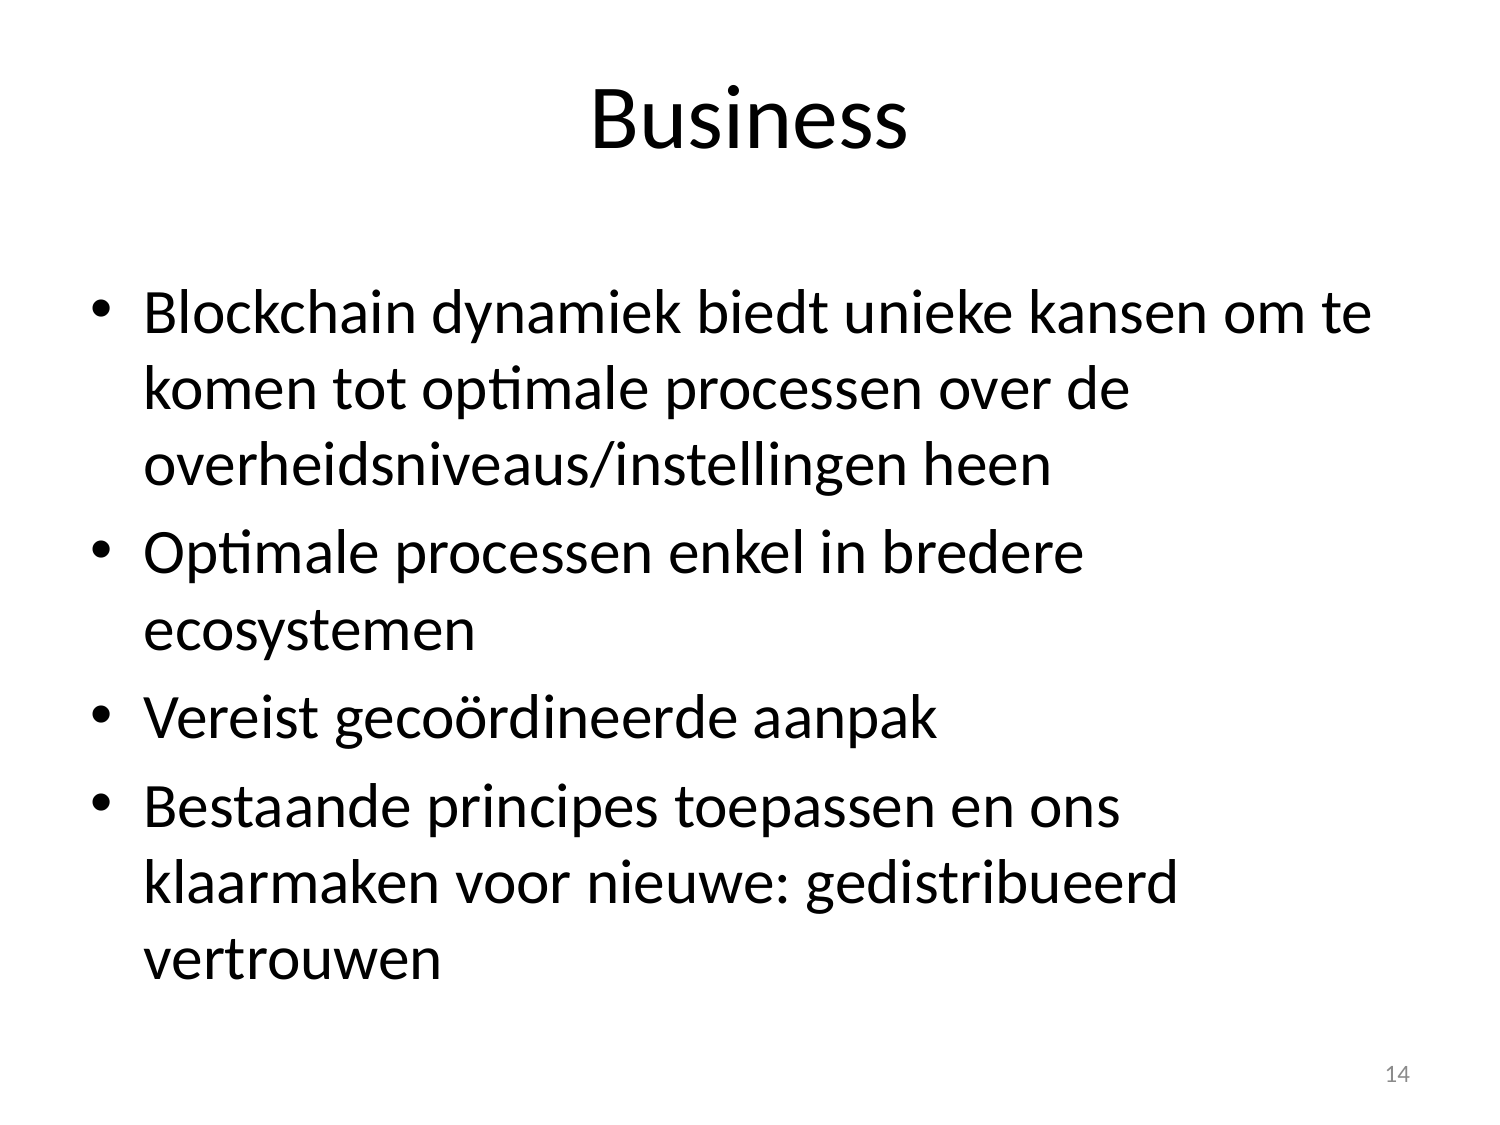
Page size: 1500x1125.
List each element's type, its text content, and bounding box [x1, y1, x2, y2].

list Blockchain dynamiek biedt unieke kansen om te komen tot optimale processen over de overheidsniveaus/instellingen heen Optimale processen enkel in bredere ecosystemen Vereist gecoördineerde aanpak Bestaande principes toepassen en ons klaarmaken voor nieuwe: gedistribueerd vertrouwen [75, 262, 1425, 1005]
slide_number 14 [1074, 1042, 1425, 1103]
title Business [75, 18, 1425, 207]
